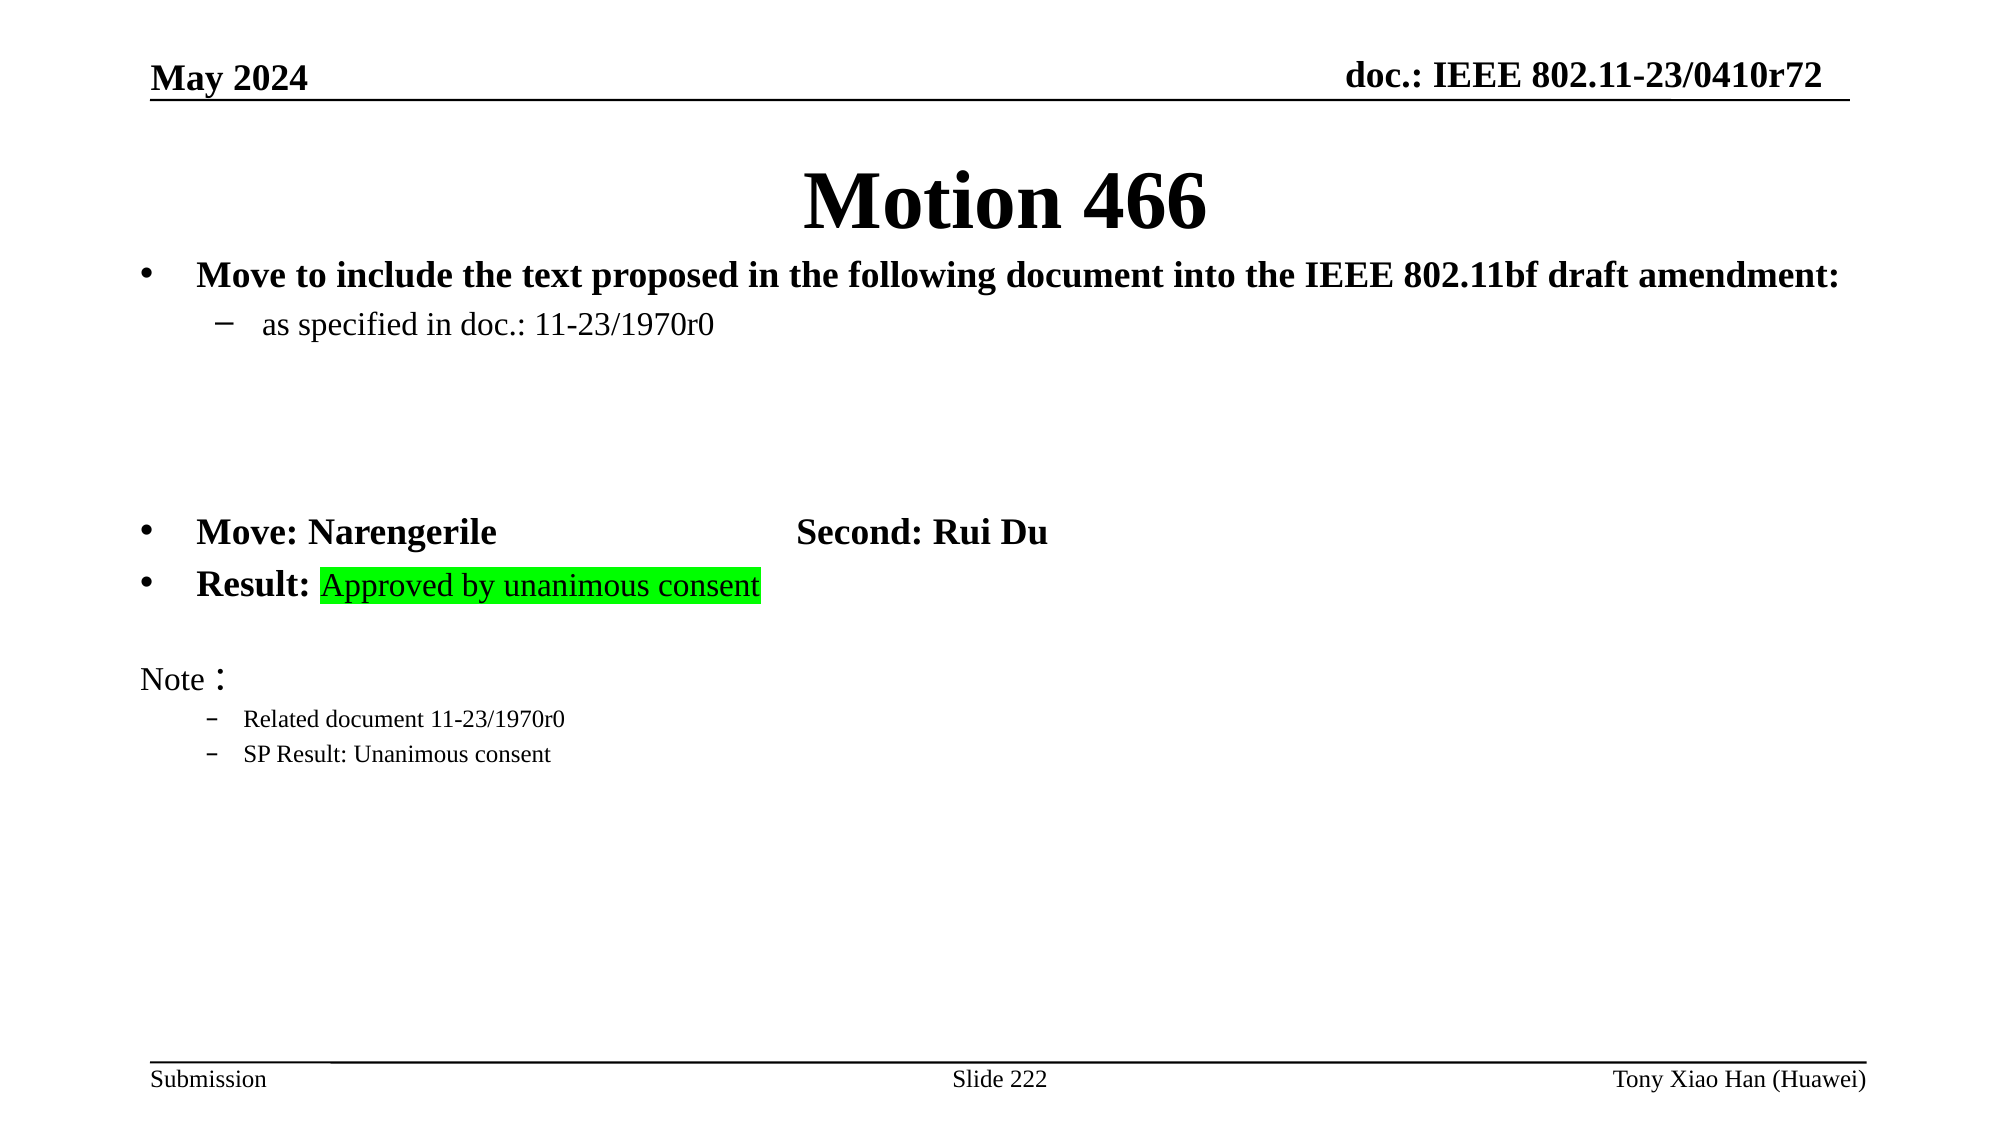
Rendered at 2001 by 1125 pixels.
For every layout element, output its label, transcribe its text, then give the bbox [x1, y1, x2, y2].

text_box Move to include the text proposed in the following document into the IEEE 802.11bf draft amendment: as specified in doc.: 11-23/1970r0 Move: Narengerile Second: Rui Du Result: Approved by unanimous consent Note： Related document 11-23/1970r0 SP Result: Unanimous consent [125, 212, 1888, 900]
text_box Motion 466 [368, 137, 1644, 212]
